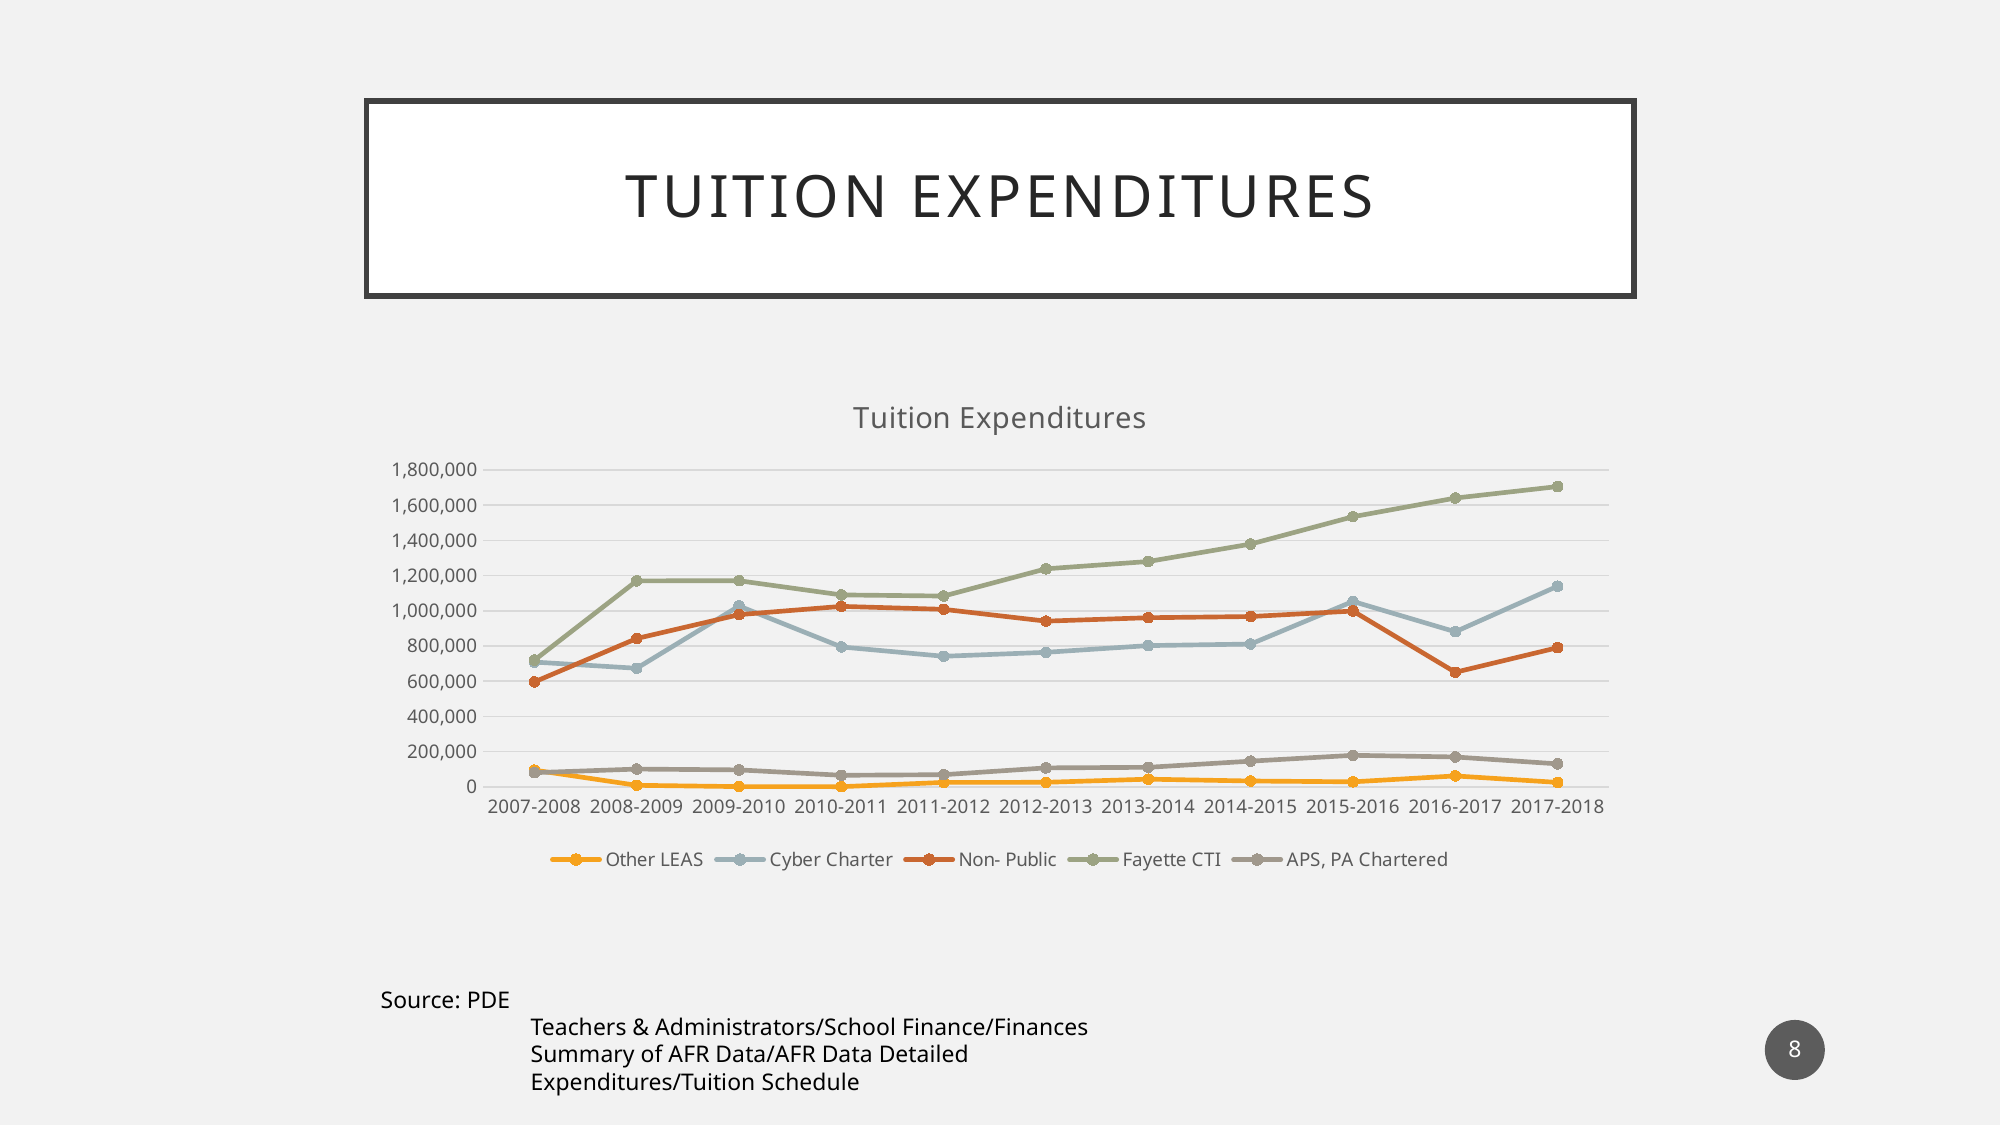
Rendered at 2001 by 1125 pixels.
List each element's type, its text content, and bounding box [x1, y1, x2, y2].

slide_number 8 [1764, 1019, 1825, 1080]
title Tuition expenditures [364, 98, 1637, 299]
text_box Source: PDE Teachers & Administrators/School Finance/Finances Summary of AFR Data/AFR Data Detailed Expenditures/Tuition Schedule [365, 977, 1297, 1103]
chart [365, 370, 1635, 879]
